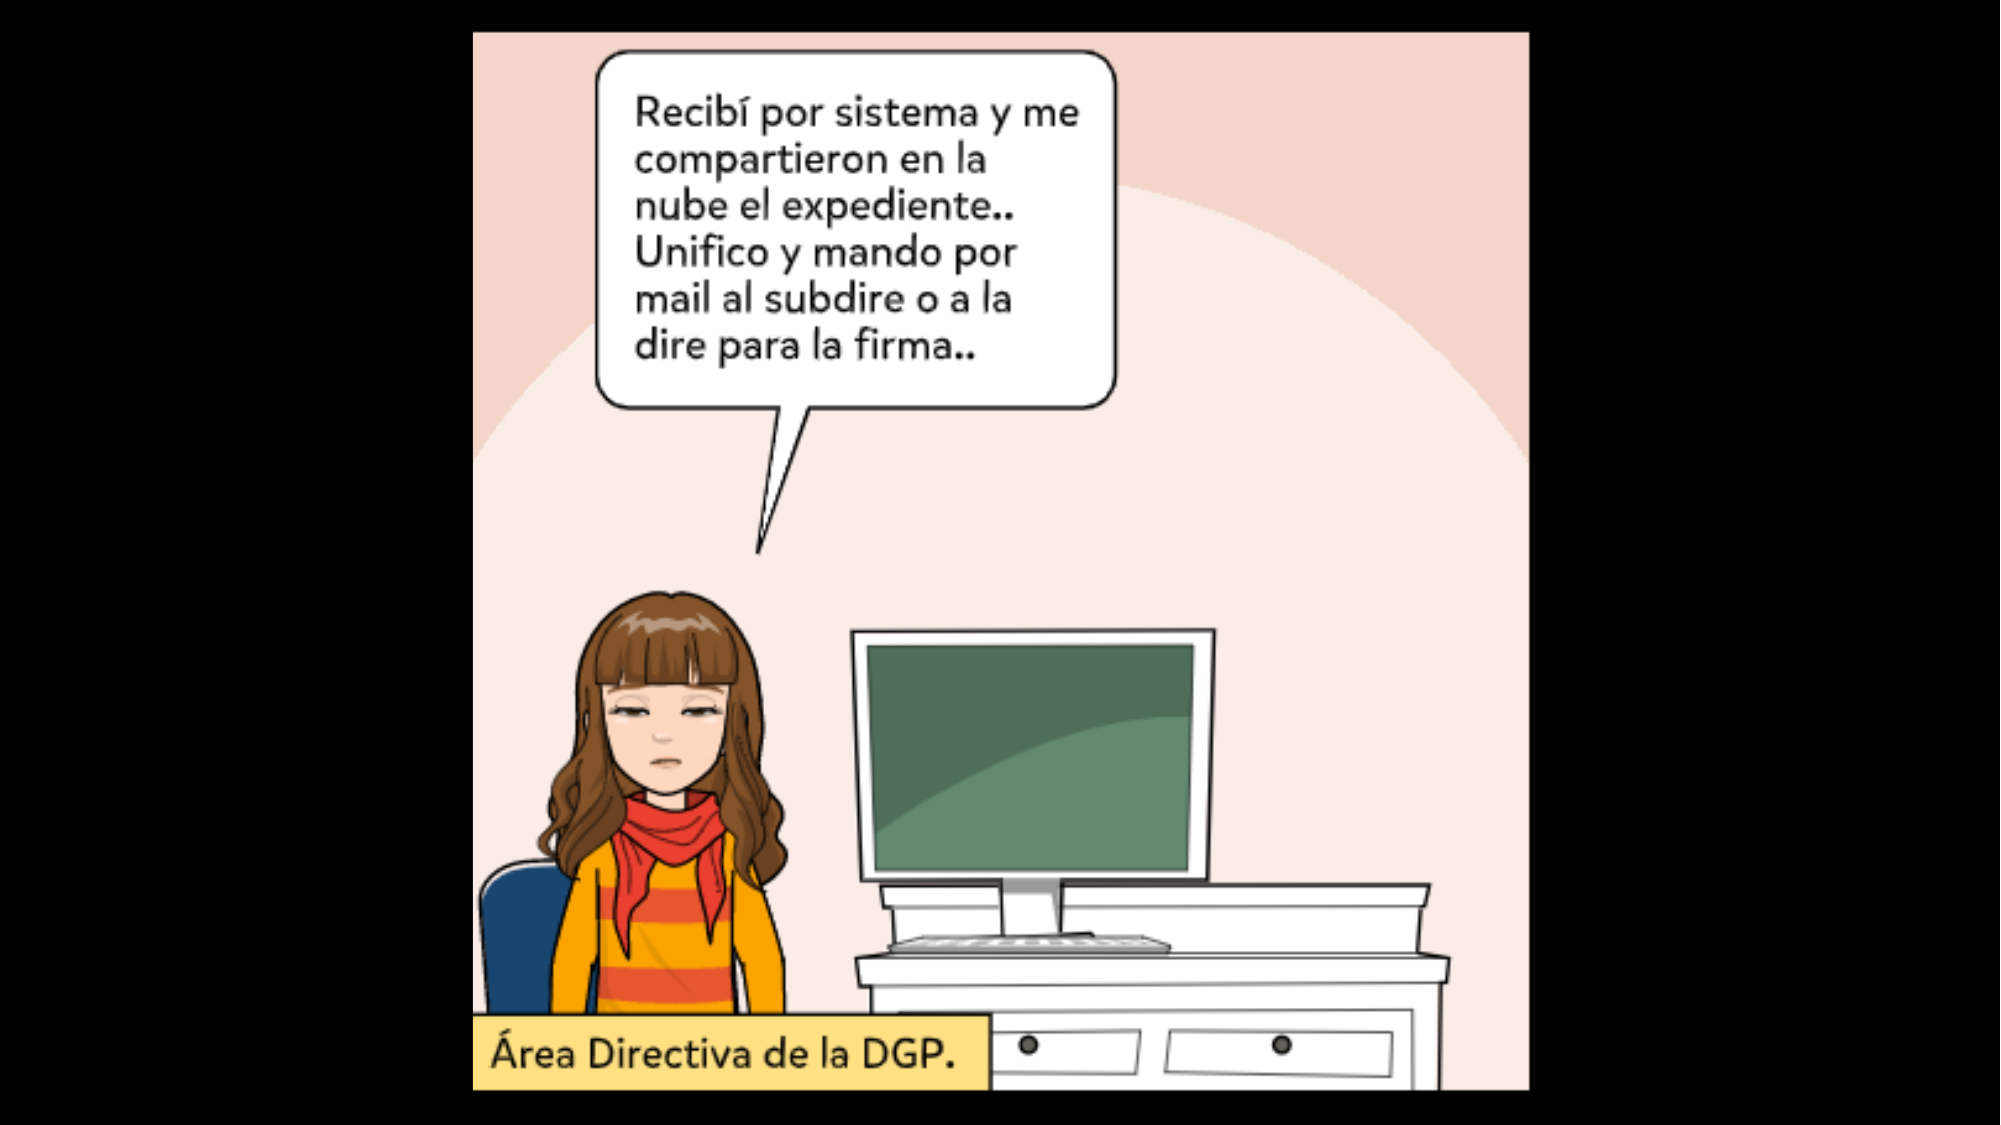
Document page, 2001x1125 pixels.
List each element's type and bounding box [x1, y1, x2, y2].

picture [472, 28, 1535, 1096]
